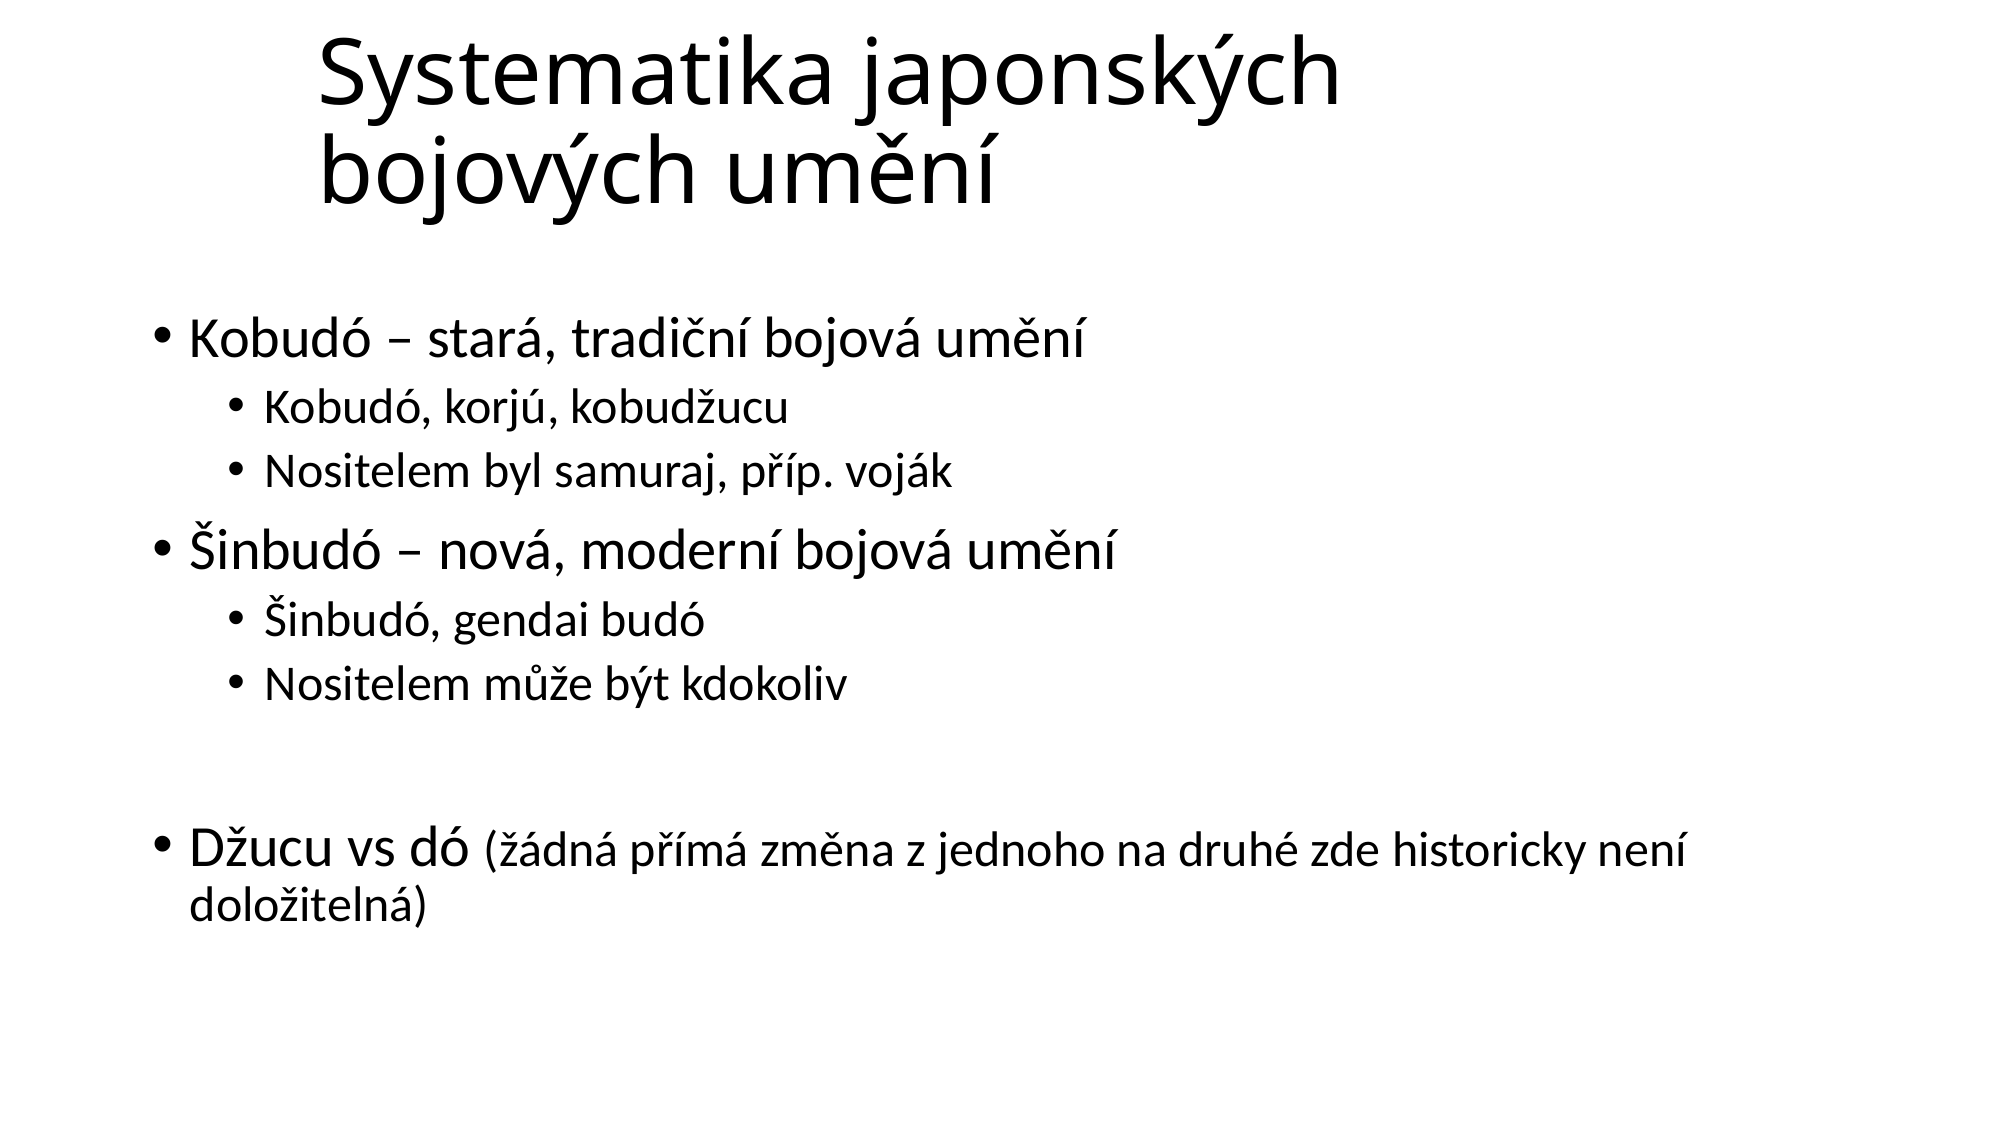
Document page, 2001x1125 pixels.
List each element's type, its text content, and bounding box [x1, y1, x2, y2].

title Systematika japonských bojových umění [302, 6, 1719, 244]
list Kobudó – stará, tradiční bojová umění Kobudó, korjú, kobudžucu Nositelem byl samuraj, příp. voják Šinbudó – nová, moderní bojová umění Šinbudó, gendai budó Nositelem může být kdokoliv Džucu vs dó (žádná přímá změna z jednoho na druhé zde historicky není doložitelná) [137, 299, 1863, 1014]
